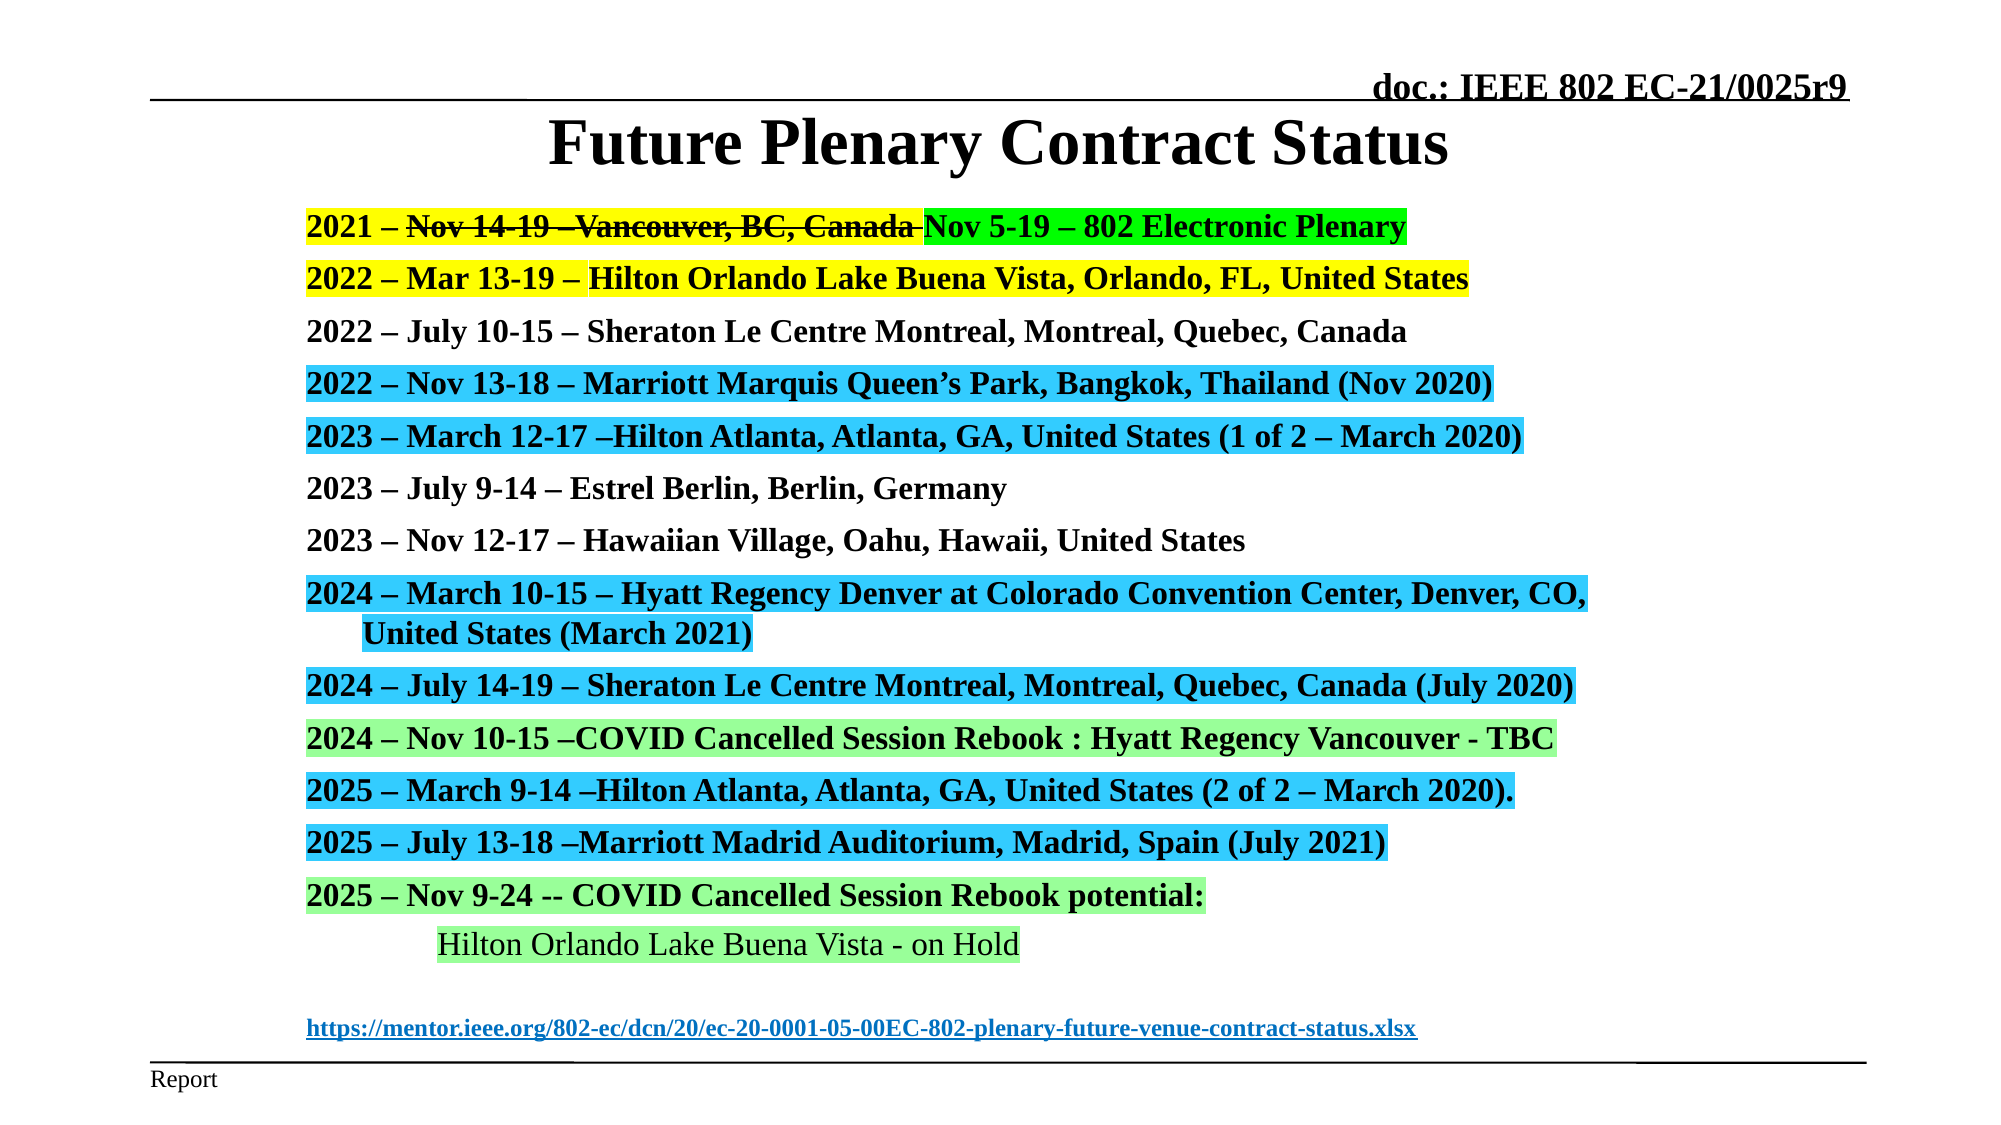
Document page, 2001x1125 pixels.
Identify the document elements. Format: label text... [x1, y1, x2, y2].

title Future Plenary Contract Status [149, 112, 1850, 163]
list 2021 – Nov 14-19 –Vancouver, BC, Canada Nov 5-19 – 802 Electronic Plenary 2022 – Mar 13-19 – Hilton Orlando Lake Buena Vista, Orlando, FL, United States 2022 – July 10-15 – Sheraton Le Centre Montreal, Montreal, Quebec, Canada 2022 – Nov 13-18 – Marriott Marquis Queen’s Park, Bangkok, Thailand (Nov 2020) 2023 – March 12-17 –Hilton Atlanta, Atlanta, GA, United States (1 of 2 – March 2020) 2023 – July 9-14 – Estrel Berlin, Berlin, Germany 2023 – Nov 12-17 – Hawaiian Village, Oahu, Hawaii, United States 2024 – March 10-15 – Hyatt Regency Denver at Colorado Convention Center, Denver, CO, United States (March 2021) 2024 – July 14-19 – Sheraton Le Centre Montreal, Montreal, Quebec, Canada (July 2020) 2024 – Nov 10-15 –COVID Cancelled Session Rebook : Hyatt Regency Vancouver - TBC 2025 – March 9-14 –Hilton Atlanta, Atlanta, GA, United States (2 of 2 – March 2020). 2025 – July 13-18 –Marriott Madrid Auditorium, Madrid, Spain (July 2021) 2025 – Nov 9-24 -- COVID Cancelled Session Rebook potential: Hilton Orlando Lake Buena Vista - on Hold https://mentor.ieee.org/802-ec/dcn/20/ec-20-0001-05-00EC-802-plenary-future-venue-contract-status.xlsx [290, 196, 1642, 1051]
